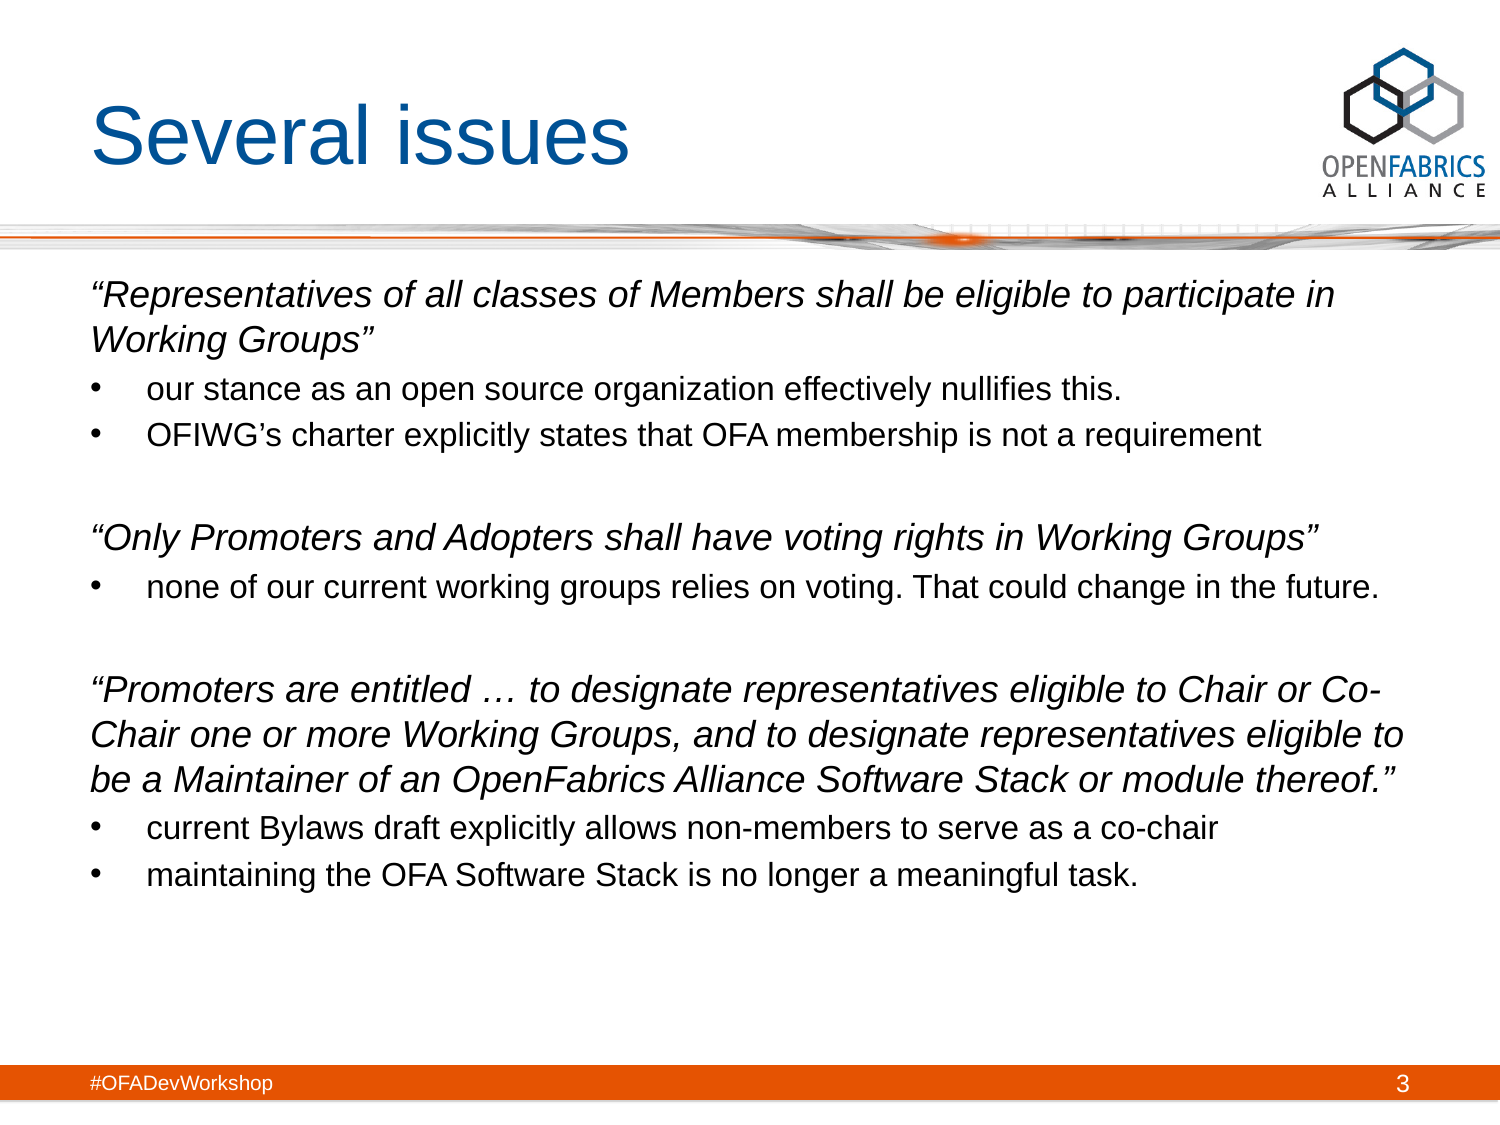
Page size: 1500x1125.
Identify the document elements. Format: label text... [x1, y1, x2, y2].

footer #OFADevWorkshop [75, 1052, 550, 1113]
picture [1312, 37, 1494, 219]
list “Representatives of all classes of Members shall be eligible to participate in Working Groups” our stance as an open source organization effectively nullifies this. OFIWG’s charter explicitly states that OFA membership is not a requirement “Only Promoters and Adopters shall have voting rights in Working Groups” none of our current working groups relies on voting. That could change in the future. “Promoters are entitled … to designate representatives eligible to Chair or Co-Chair one or more Working Groups, and to designate representatives eligible to be a Maintainer of an OpenFabrics Alliance Software Stack or module thereof.” current Bylaws draft explicitly allows non-members to serve as a co-chair maintaining the OFA Software Stack is no longer a meaningful task. [75, 262, 1425, 1025]
slide_number 3 [1074, 1052, 1425, 1113]
title Several issues [75, 37, 1300, 225]
picture [0, 224, 1500, 236]
picture [0, 239, 1500, 250]
